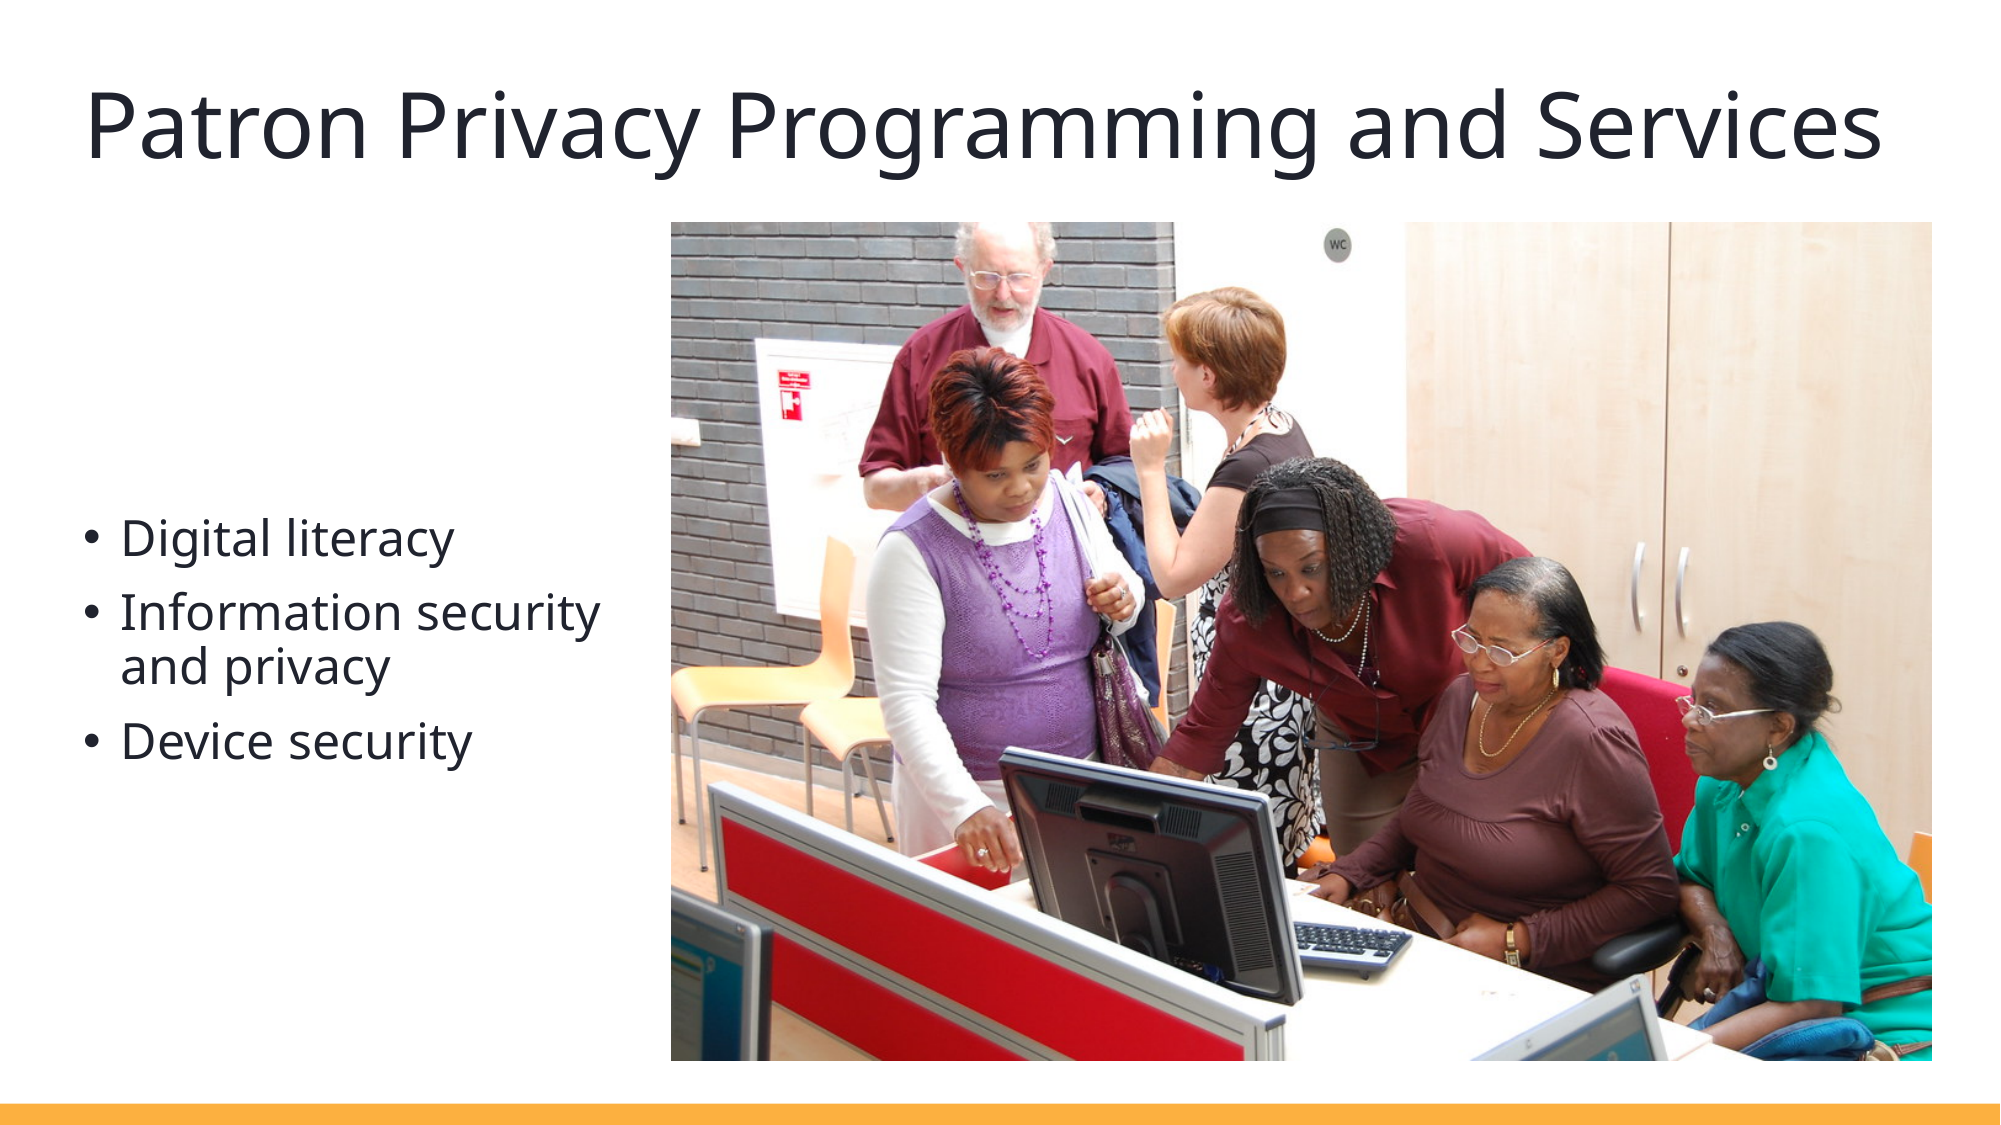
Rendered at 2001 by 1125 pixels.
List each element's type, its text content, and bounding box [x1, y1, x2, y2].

list Digital literacy Information security and privacy Device security [68, 222, 671, 1061]
title Patron Privacy Programming and Services [68, 64, 1932, 190]
picture [671, 222, 1932, 1061]
